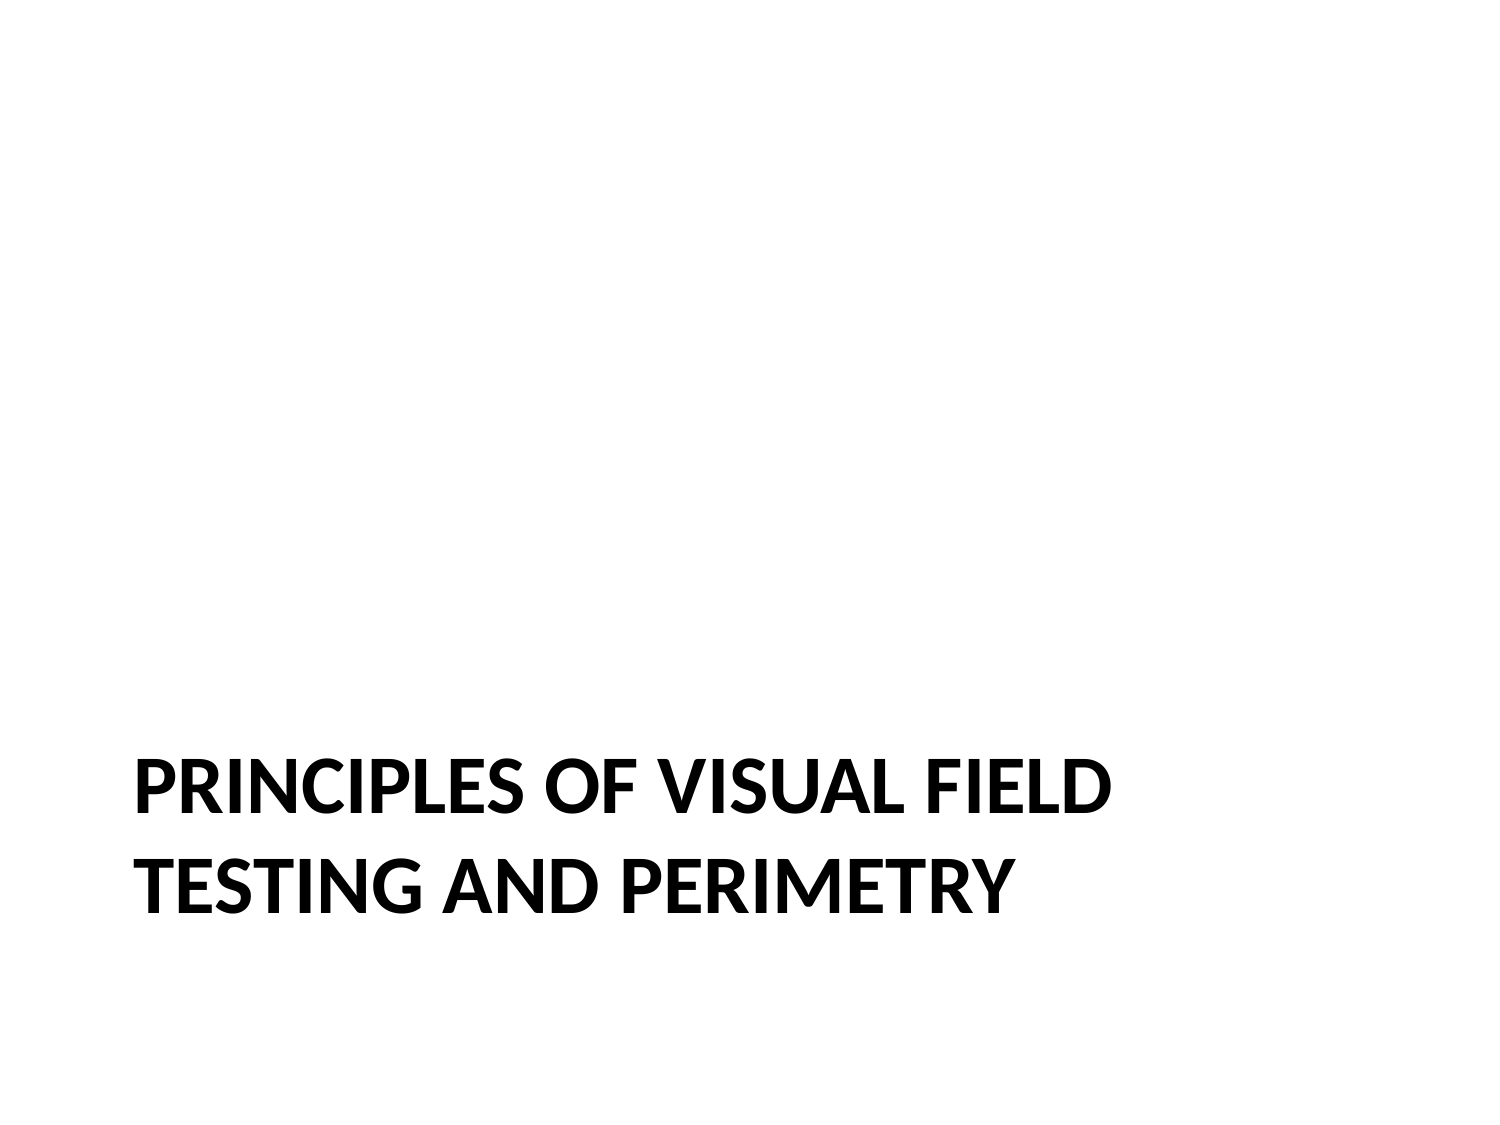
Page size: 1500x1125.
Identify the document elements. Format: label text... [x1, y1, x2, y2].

title Principles of Visual Field Testing and Perimetry [118, 722, 1394, 947]
